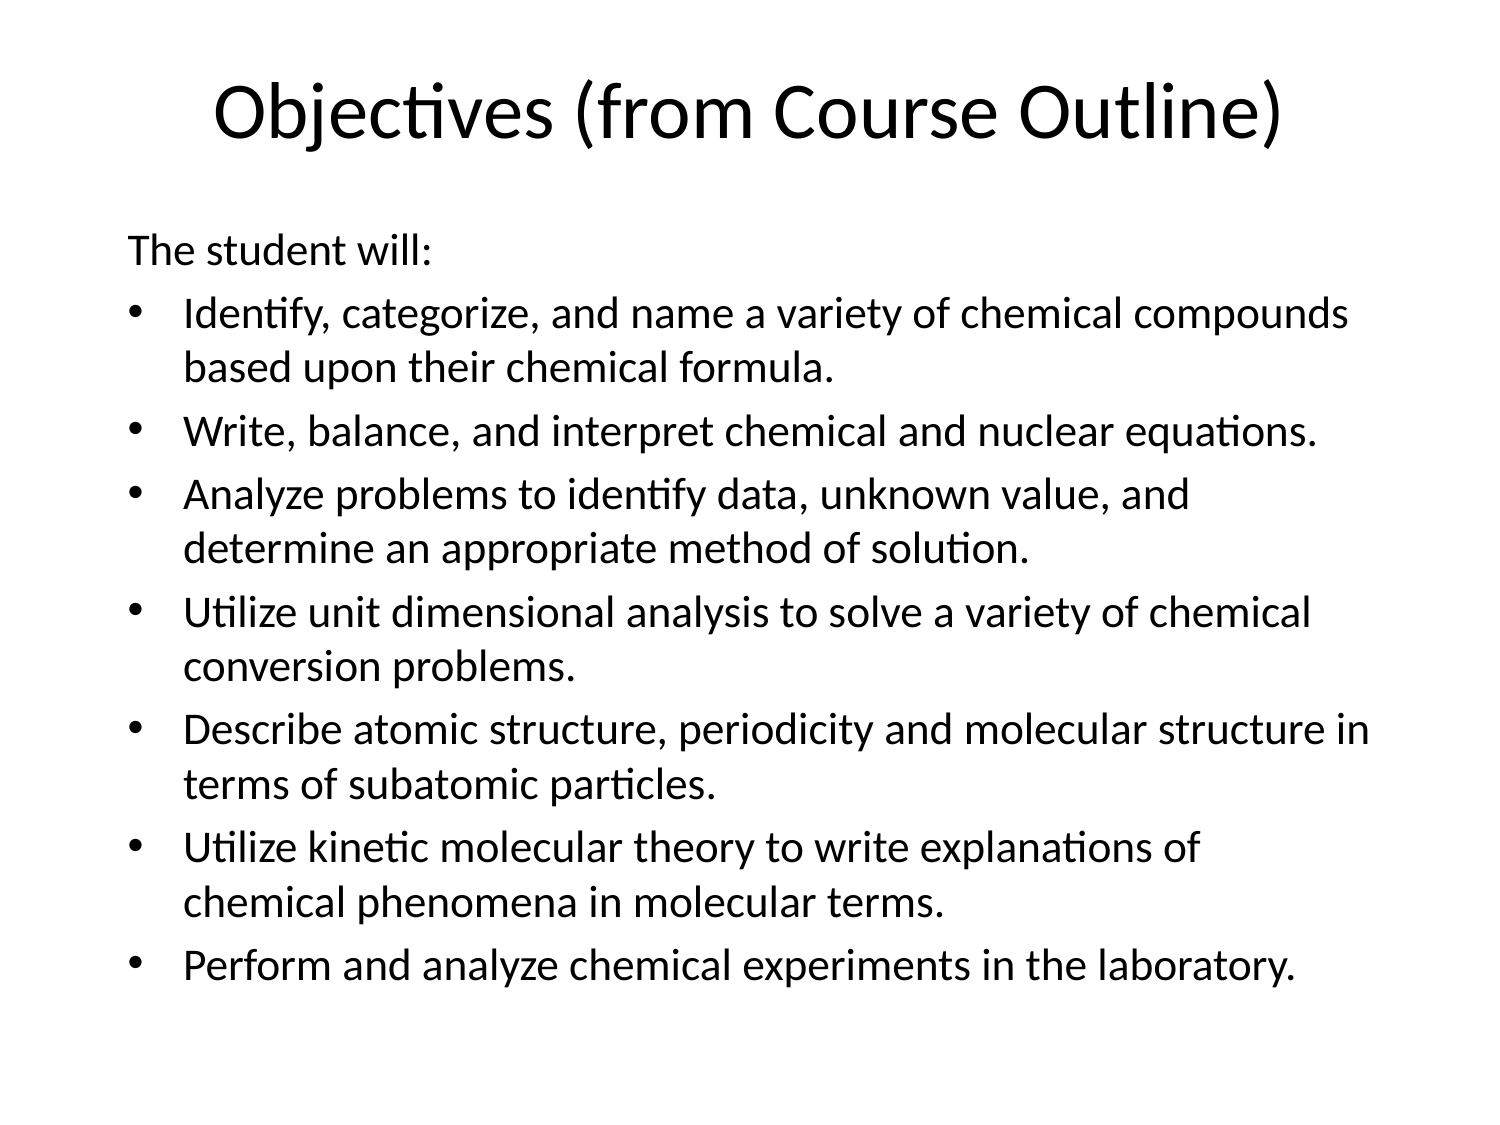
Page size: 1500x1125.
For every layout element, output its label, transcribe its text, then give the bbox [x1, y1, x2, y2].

title Objectives (from Course Outline) [112, 50, 1388, 163]
list The student will: Identify, categorize, and name a variety of chemical compounds based upon their chemical formula. Write, balance, and interpret chemical and nuclear equations. Analyze problems to identify data, unknown value, and determine an appropriate method of solution. Utilize unit dimensional analysis to solve a variety of chemical conversion problems. Describe atomic structure, periodicity and molecular structure in terms of subatomic particles. Utilize kinetic molecular theory to write explanations of chemical phenomena in molecular terms. Perform and analyze chemical experiments in the laboratory. [112, 212, 1388, 1000]
